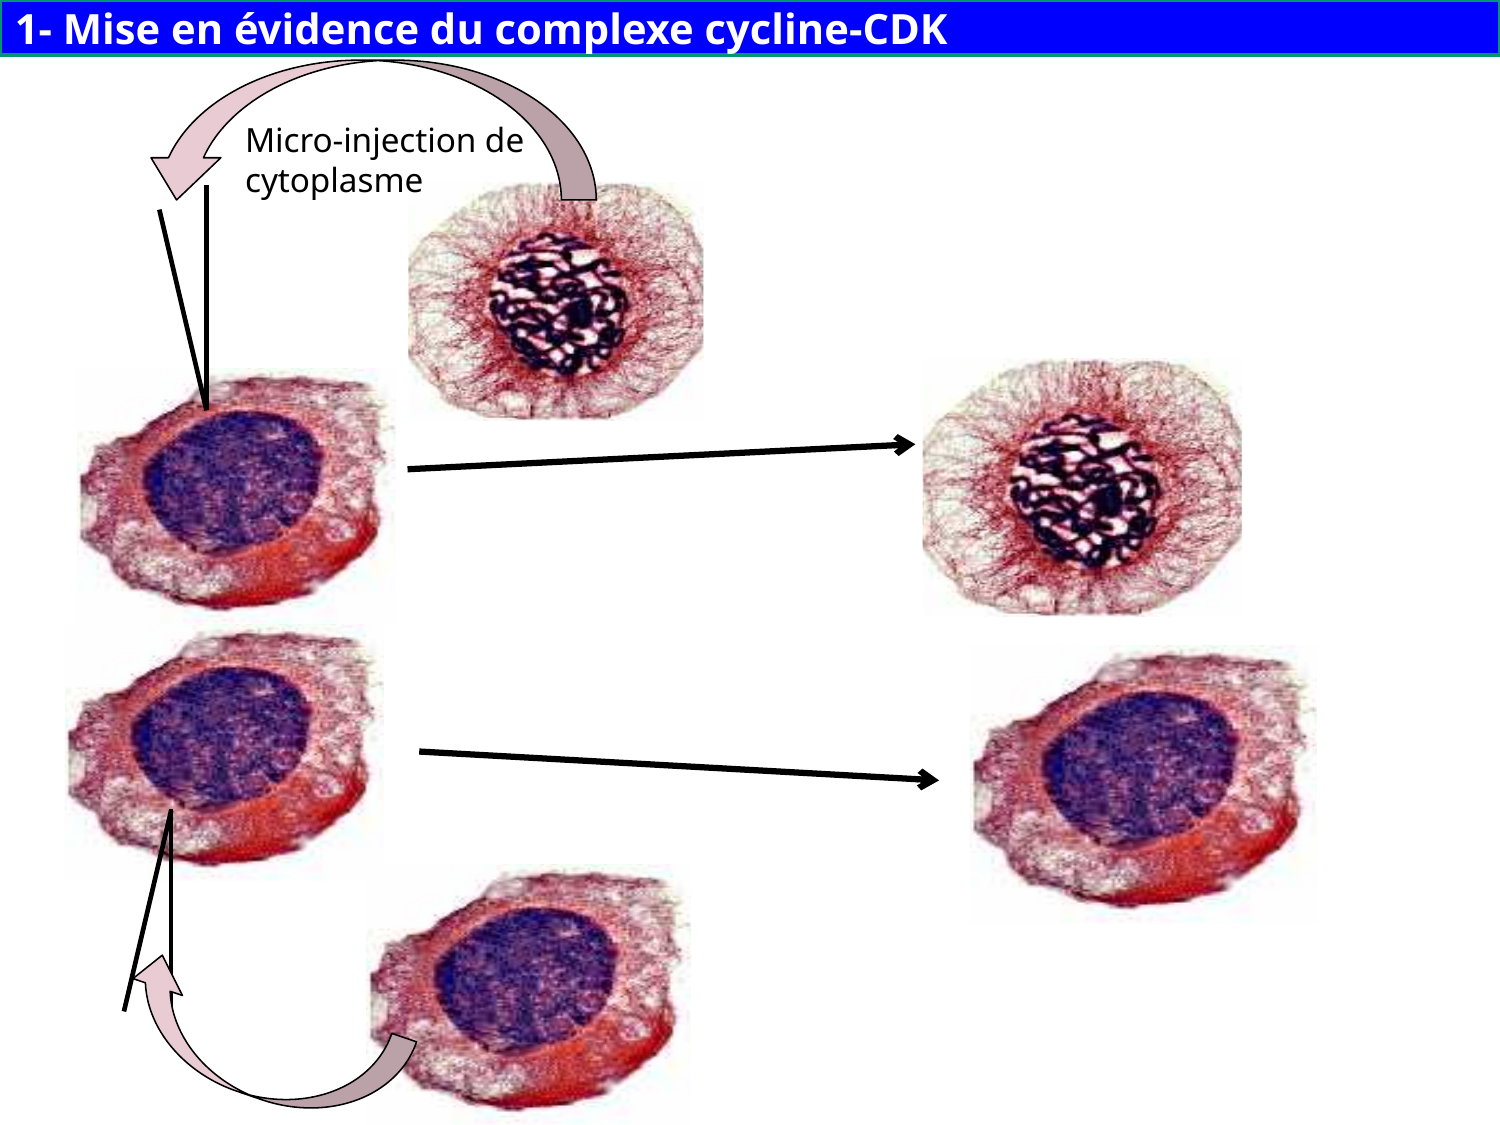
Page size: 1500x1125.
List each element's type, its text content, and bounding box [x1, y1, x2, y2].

picture [969, 644, 1318, 924]
picture [408, 181, 704, 421]
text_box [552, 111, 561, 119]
text_box Micro-injection de cytoplasme [230, 111, 559, 207]
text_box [407, 444, 916, 470]
text_box [151, 60, 594, 200]
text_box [123, 810, 170, 1012]
picture [922, 358, 1243, 617]
text_box 1- Mise en évidence du complexe cycline-CDK [0, 0, 1500, 57]
text_box [178, 986, 183, 996]
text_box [159, 209, 202, 411]
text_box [418, 751, 940, 781]
picture [64, 368, 692, 1125]
text_box [154, 1021, 360, 1108]
